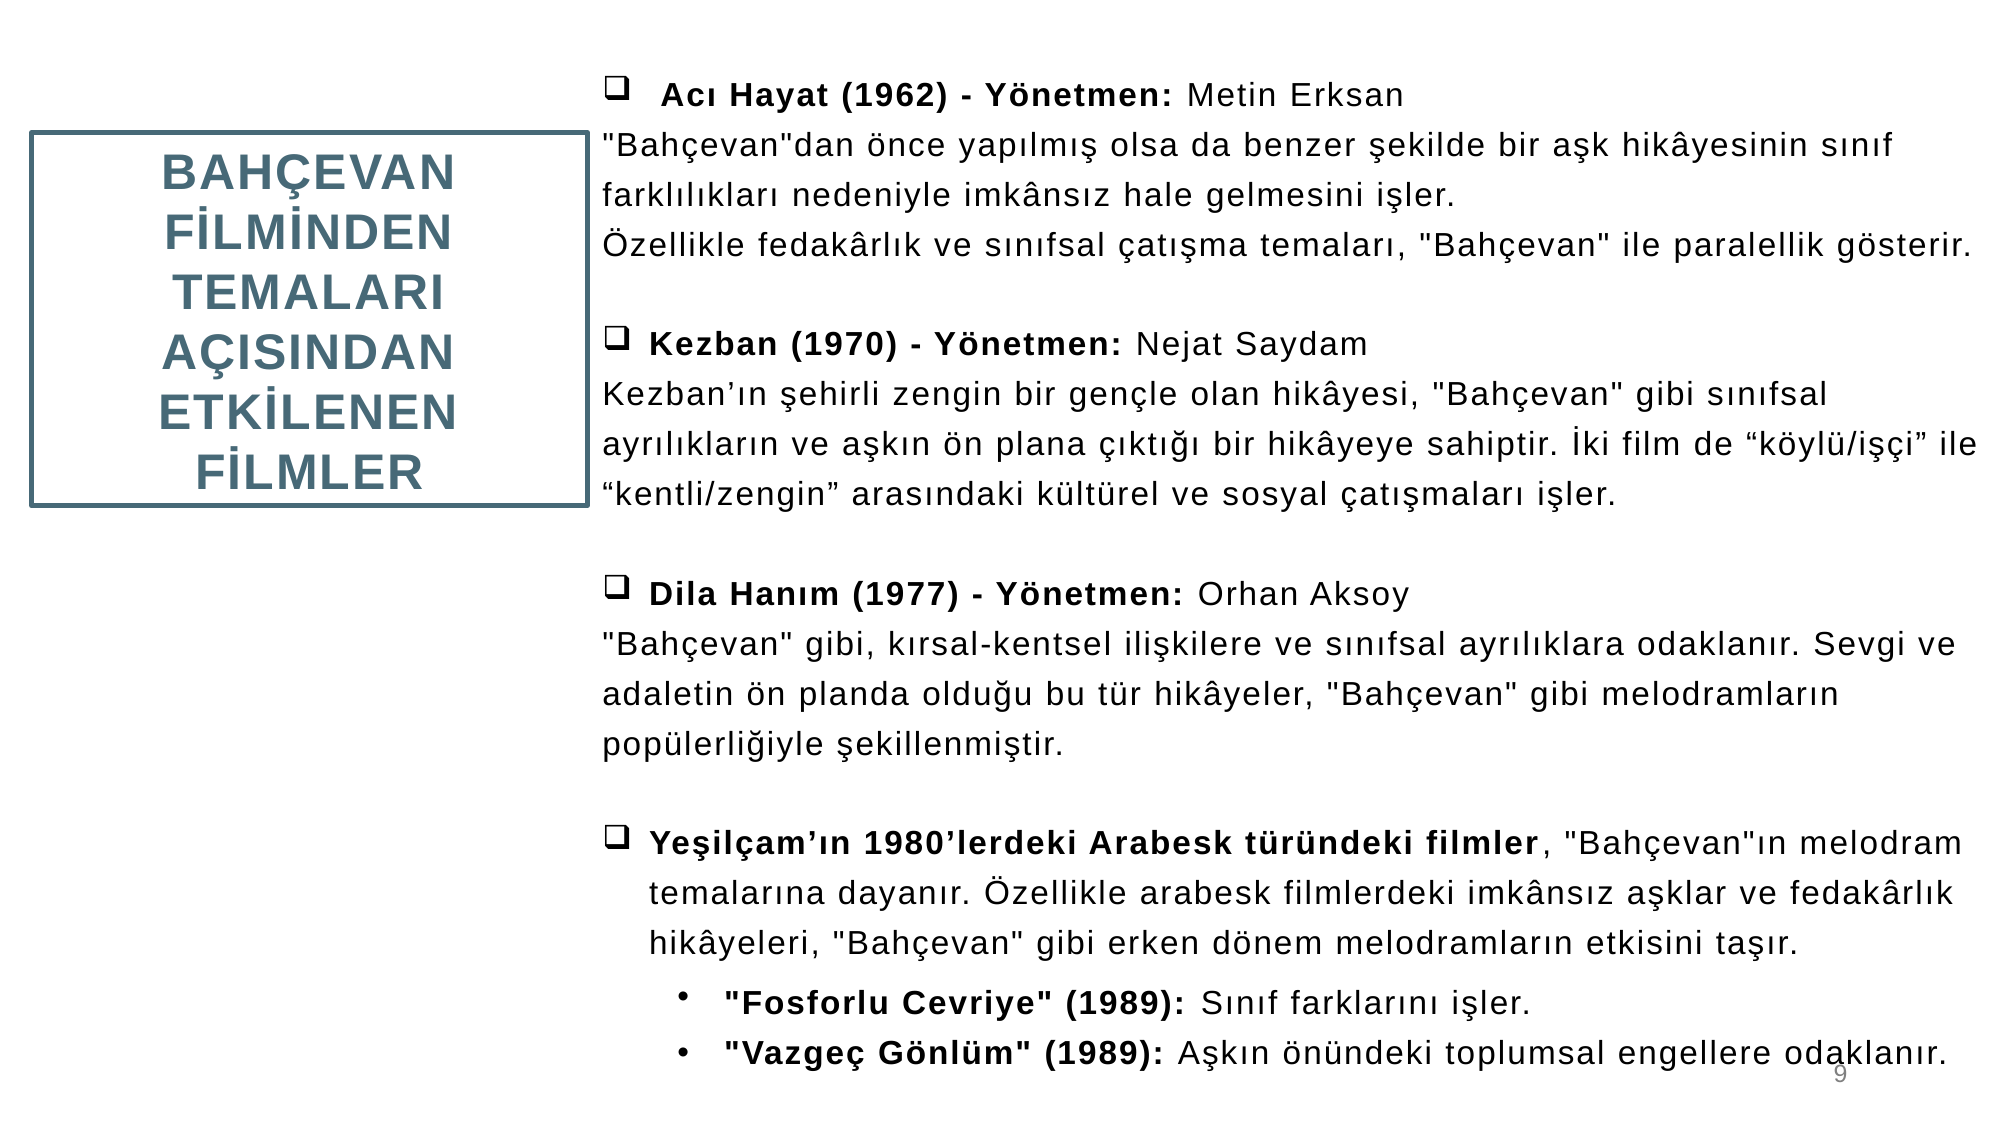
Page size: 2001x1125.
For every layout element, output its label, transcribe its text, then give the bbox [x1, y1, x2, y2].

list Acı Hayat (1962) - Yönetmen: Metin Erksan "Bahçevan"dan önce yapılmış olsa da benzer şekilde bir aşk hikâyesinin sınıf farklılıkları nedeniyle imkânsız hale gelmesini işler. Özellikle fedakârlık ve sınıfsal çatışma temaları, "Bahçevan" ile paralellik gösterir. Kezban (1970) - Yönetmen: Nejat Saydam Kezban’ın şehirli zengin bir gençle olan hikâyesi, "Bahçevan" gibi sınıfsal ayrılıkların ve aşkın ön plana çıktığı bir hikâyeye sahiptir. İki film de “köylü/işçi” ile “kentli/zengin” arasındaki kültürel ve sosyal çatışmaları işler. Dila Hanım (1977) - Yönetmen: Orhan Aksoy "Bahçevan" gibi, kırsal-kentsel ilişkilere ve sınıfsal ayrılıklara odaklanır. Sevgi ve adaletin ön planda olduğu bu tür hikâyeler, "Bahçevan" gibi melodramların popülerliğiyle şekillenmiştir. Yeşilçam’ın 1980’lerdeki Arabesk türündeki filmler, "Bahçevan"ın melodram temalarına dayanır. Özellikle arabesk filmlerdeki imkânsız aşklar ve fedakârlık hikâyeleri, "Bahçevan" gibi erken dönem melodramların etkisini taşır. "Fosforlu Cevriye" (1989): Sınıf farklarını işler. "Vazgeç Gönlüm" (1989): Aşkın önündeki toplumsal engellere odaklanır. [587, 55, 2000, 332]
slide_number 9 [1412, 1042, 1863, 1103]
title Bahçevan filminden TEMALARı AÇISINDAN etkilenen filmler [29, 130, 590, 508]
